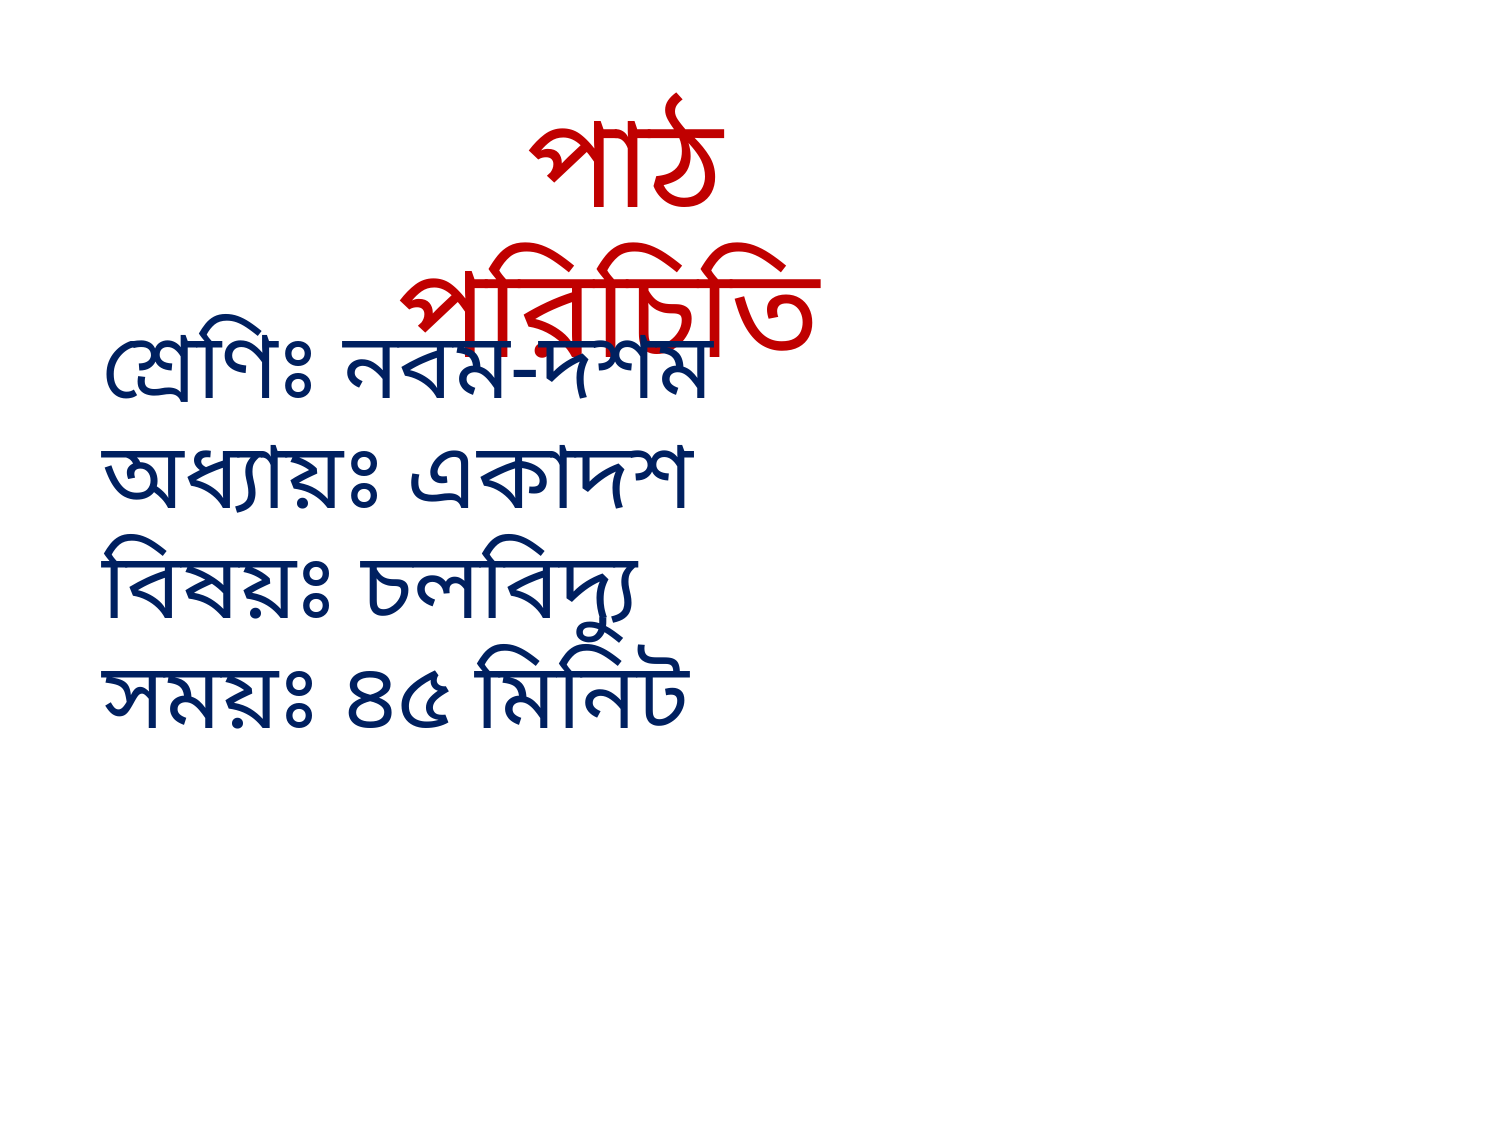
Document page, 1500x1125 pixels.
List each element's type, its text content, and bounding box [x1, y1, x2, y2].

text_box পাঠ পরিচিতি [337, 74, 913, 299]
text_box শ্রেণিঃ নবম-দশম অধ্যায়ঃ একাদশ বিষয়ঃ চলবিদ্যু সময়ঃ ৪৫ মিনিট [87, 299, 1375, 755]
